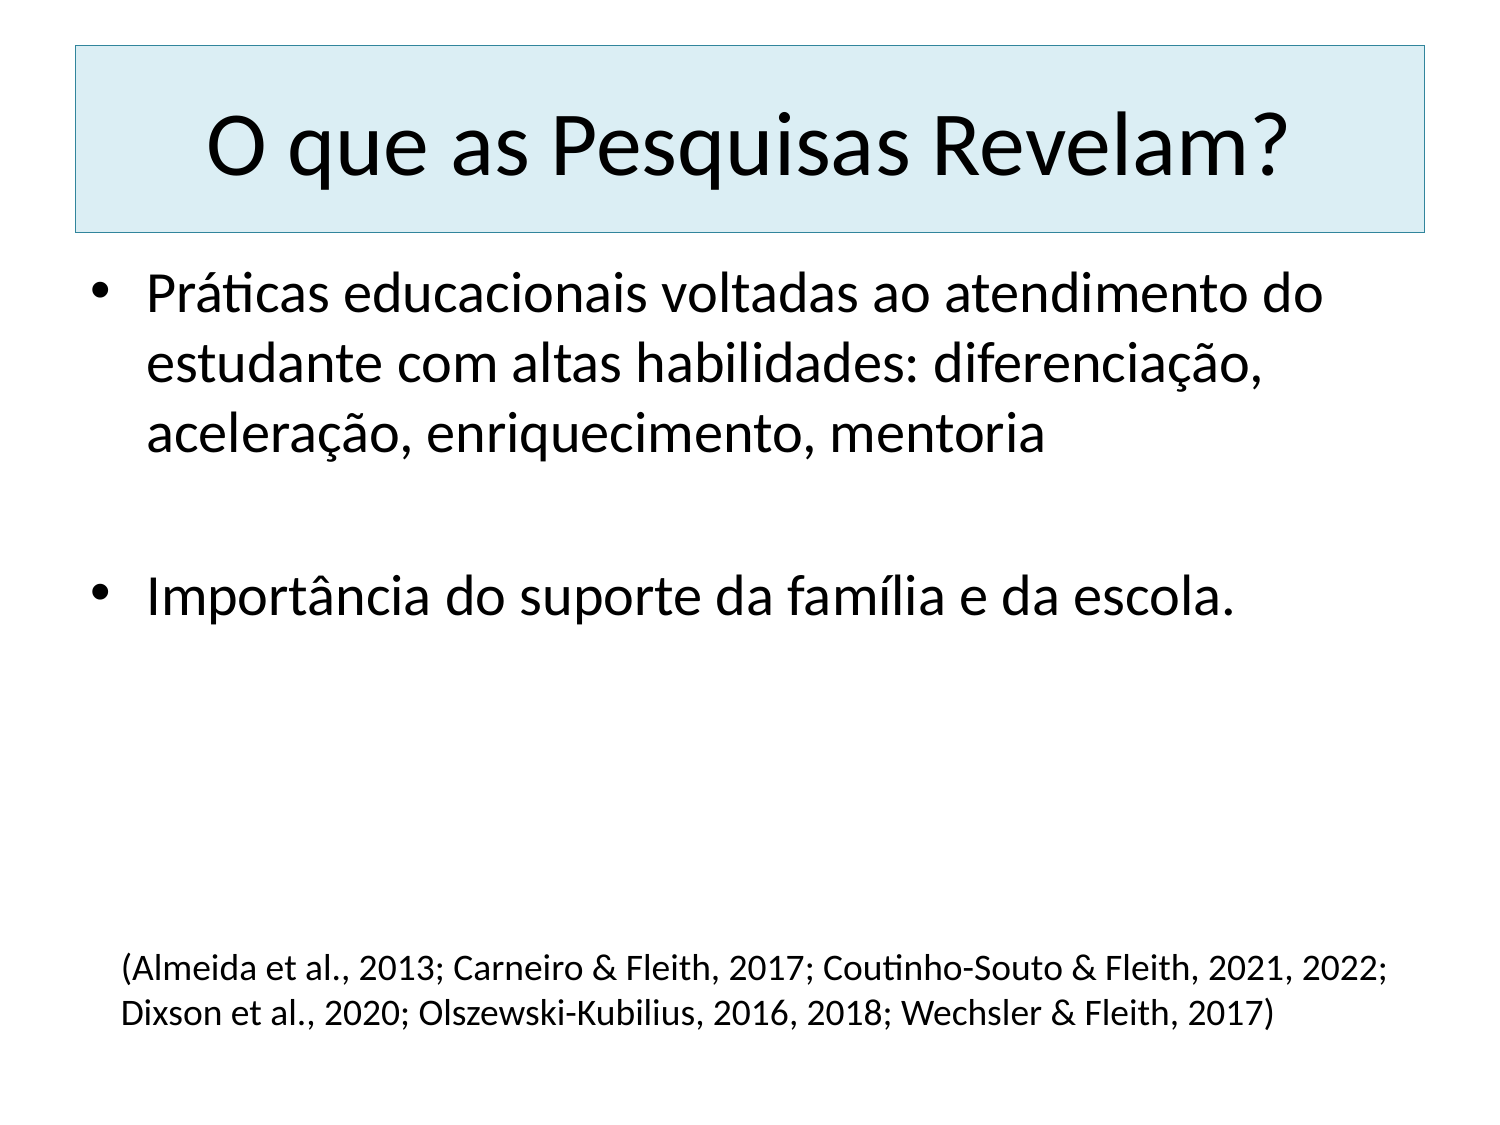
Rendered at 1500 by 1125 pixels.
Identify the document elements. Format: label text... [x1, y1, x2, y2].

text_box (Almeida et al., 2013; Carneiro & Fleith, 2017; Coutinho-Souto & Fleith, 2021, 2022; Dixson et al., 2020; Olszewski-Kubilius, 2016, 2018; Wechsler & Fleith, 2017) [106, 935, 1425, 1041]
title O que as Pesquisas Revelam? [75, 45, 1425, 233]
list Práticas educacionais voltadas ao atendimento do estudante com altas habilidades: diferenciação, aceleração, enriquecimento, mentoria Importância do suporte da família e da escola. [75, 246, 1425, 1005]
